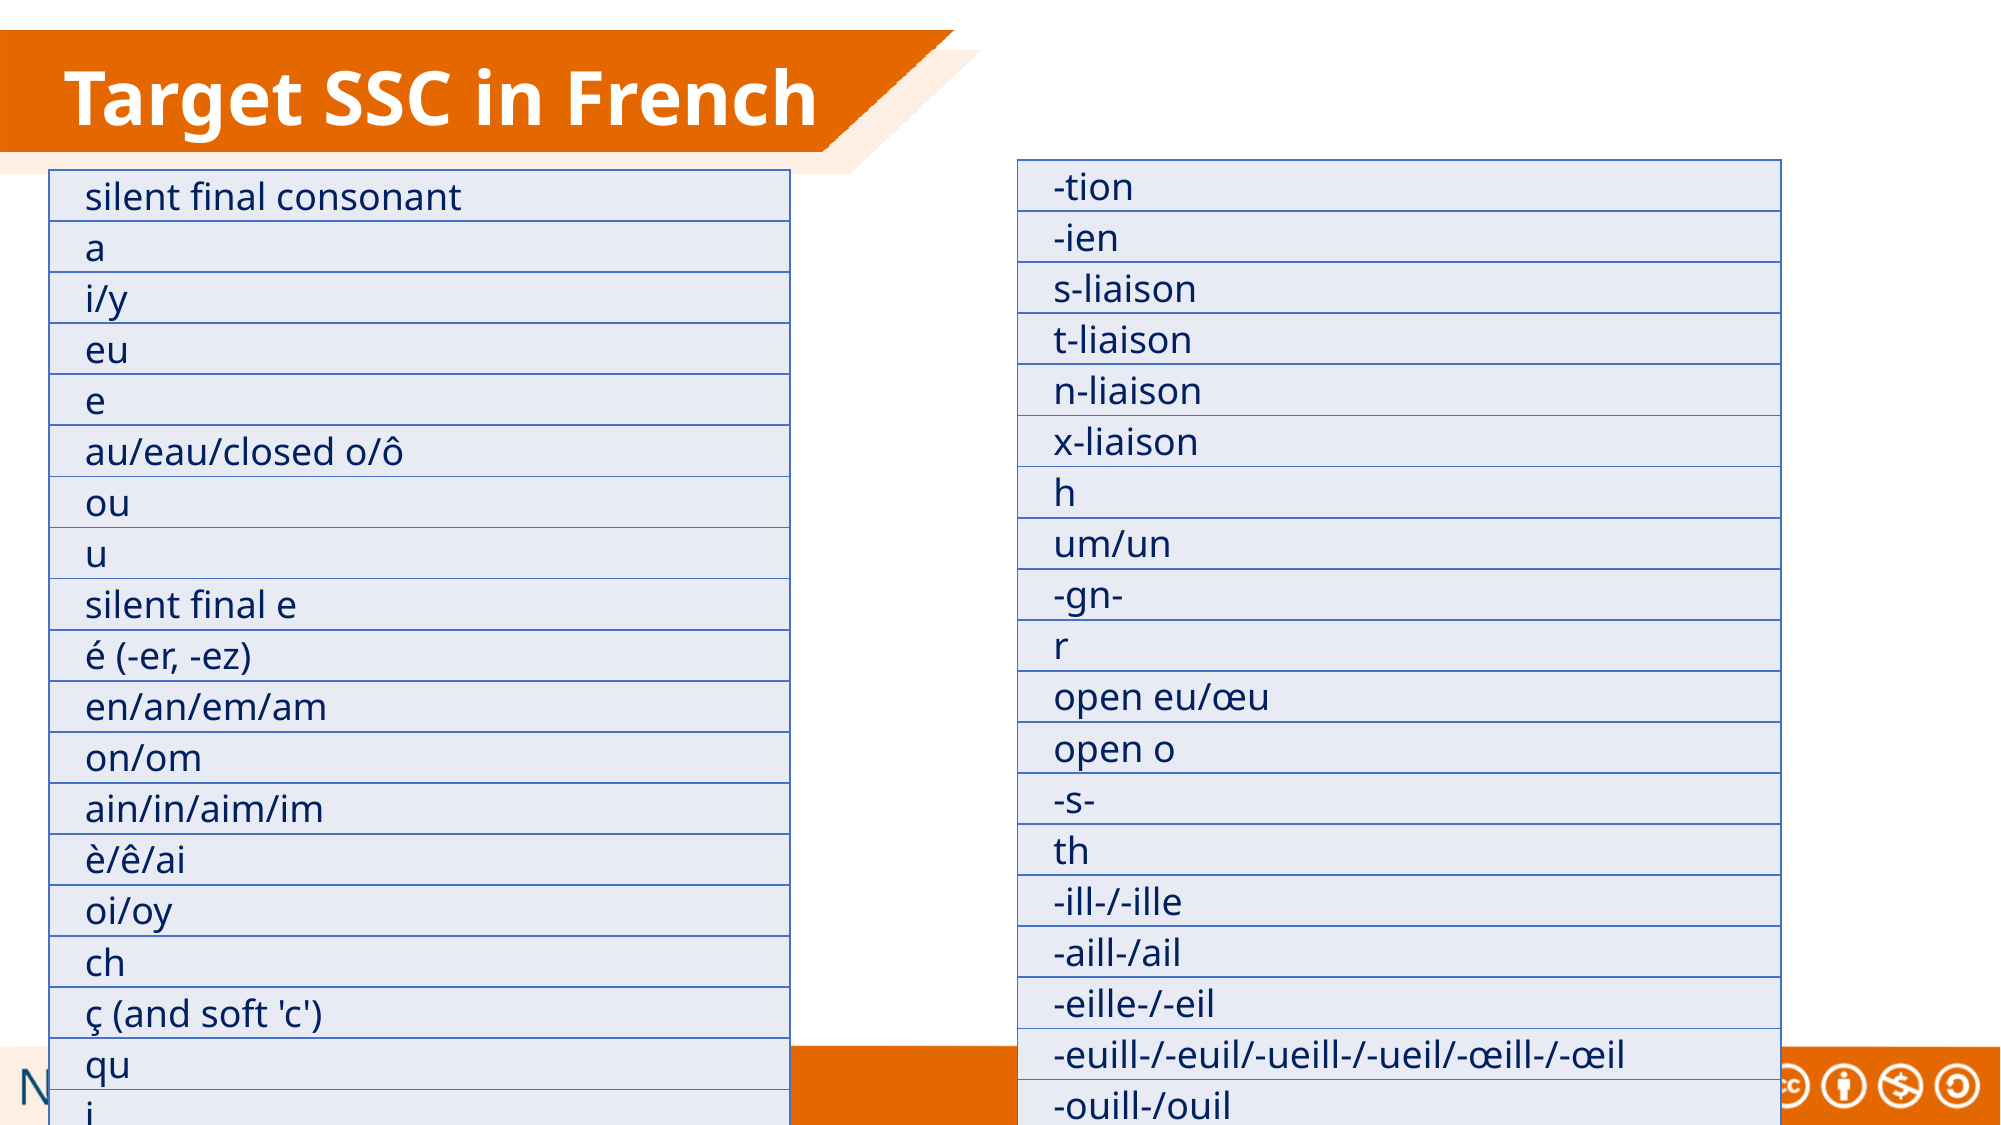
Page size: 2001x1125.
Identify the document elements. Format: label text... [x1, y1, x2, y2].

table_cell ç (and soft 'c') [50, 988, 789, 1037]
table_cell -gn- [1018, 570, 1780, 619]
table_cell t-liaison [1018, 314, 1780, 363]
table_cell x-liaison [1018, 416, 1780, 466]
table_cell è/ê/ai [50, 835, 789, 884]
table_cell h [1018, 467, 1780, 517]
table_header -tion [1018, 161, 1780, 210]
table_cell ch [50, 937, 789, 986]
table_cell r [1018, 621, 1780, 670]
table_cell -ill-/-ille [1018, 876, 1780, 925]
table_cell u [50, 528, 789, 578]
table_cell e [50, 375, 789, 424]
table_cell a [50, 222, 789, 271]
table_cell ain/in/aim/im [50, 784, 789, 833]
table_cell i/y [50, 273, 789, 322]
table_cell oi/oy [50, 886, 789, 935]
table_cell open o [1018, 723, 1780, 772]
table_cell -ien [1018, 212, 1780, 261]
table_cell open eu/œu [1018, 672, 1780, 721]
table_cell ou [50, 477, 789, 527]
table_cell -ouill-/ouil [1018, 1080, 1780, 1125]
table_cell qu [50, 1039, 789, 1089]
table_cell é (-er, -ez) [50, 631, 789, 680]
table_cell s-liaison [1018, 263, 1780, 312]
table_cell -eille-/-eil [1018, 978, 1780, 1028]
table_cell eu [50, 324, 789, 373]
picture [0, 0, 2001, 1125]
table_cell on/om [50, 733, 789, 782]
table_cell -aill-/ail [1018, 927, 1780, 976]
table_cell th [1018, 825, 1780, 874]
table_cell en/an/em/am [50, 682, 789, 731]
table_cell -s- [1018, 774, 1780, 823]
table_cell au/eau/closed o/ô [50, 426, 789, 476]
table_cell silent final e [50, 579, 789, 629]
table_cell n-liaison [1018, 365, 1780, 415]
table_header silent final consonant [50, 174, 789, 220]
table_cell -euill-/-euil/-ueill-/-ueil/-œill-/-œil [1018, 1029, 1780, 1079]
table_cell j [50, 1090, 789, 1125]
table_cell um/un [1018, 519, 1780, 568]
